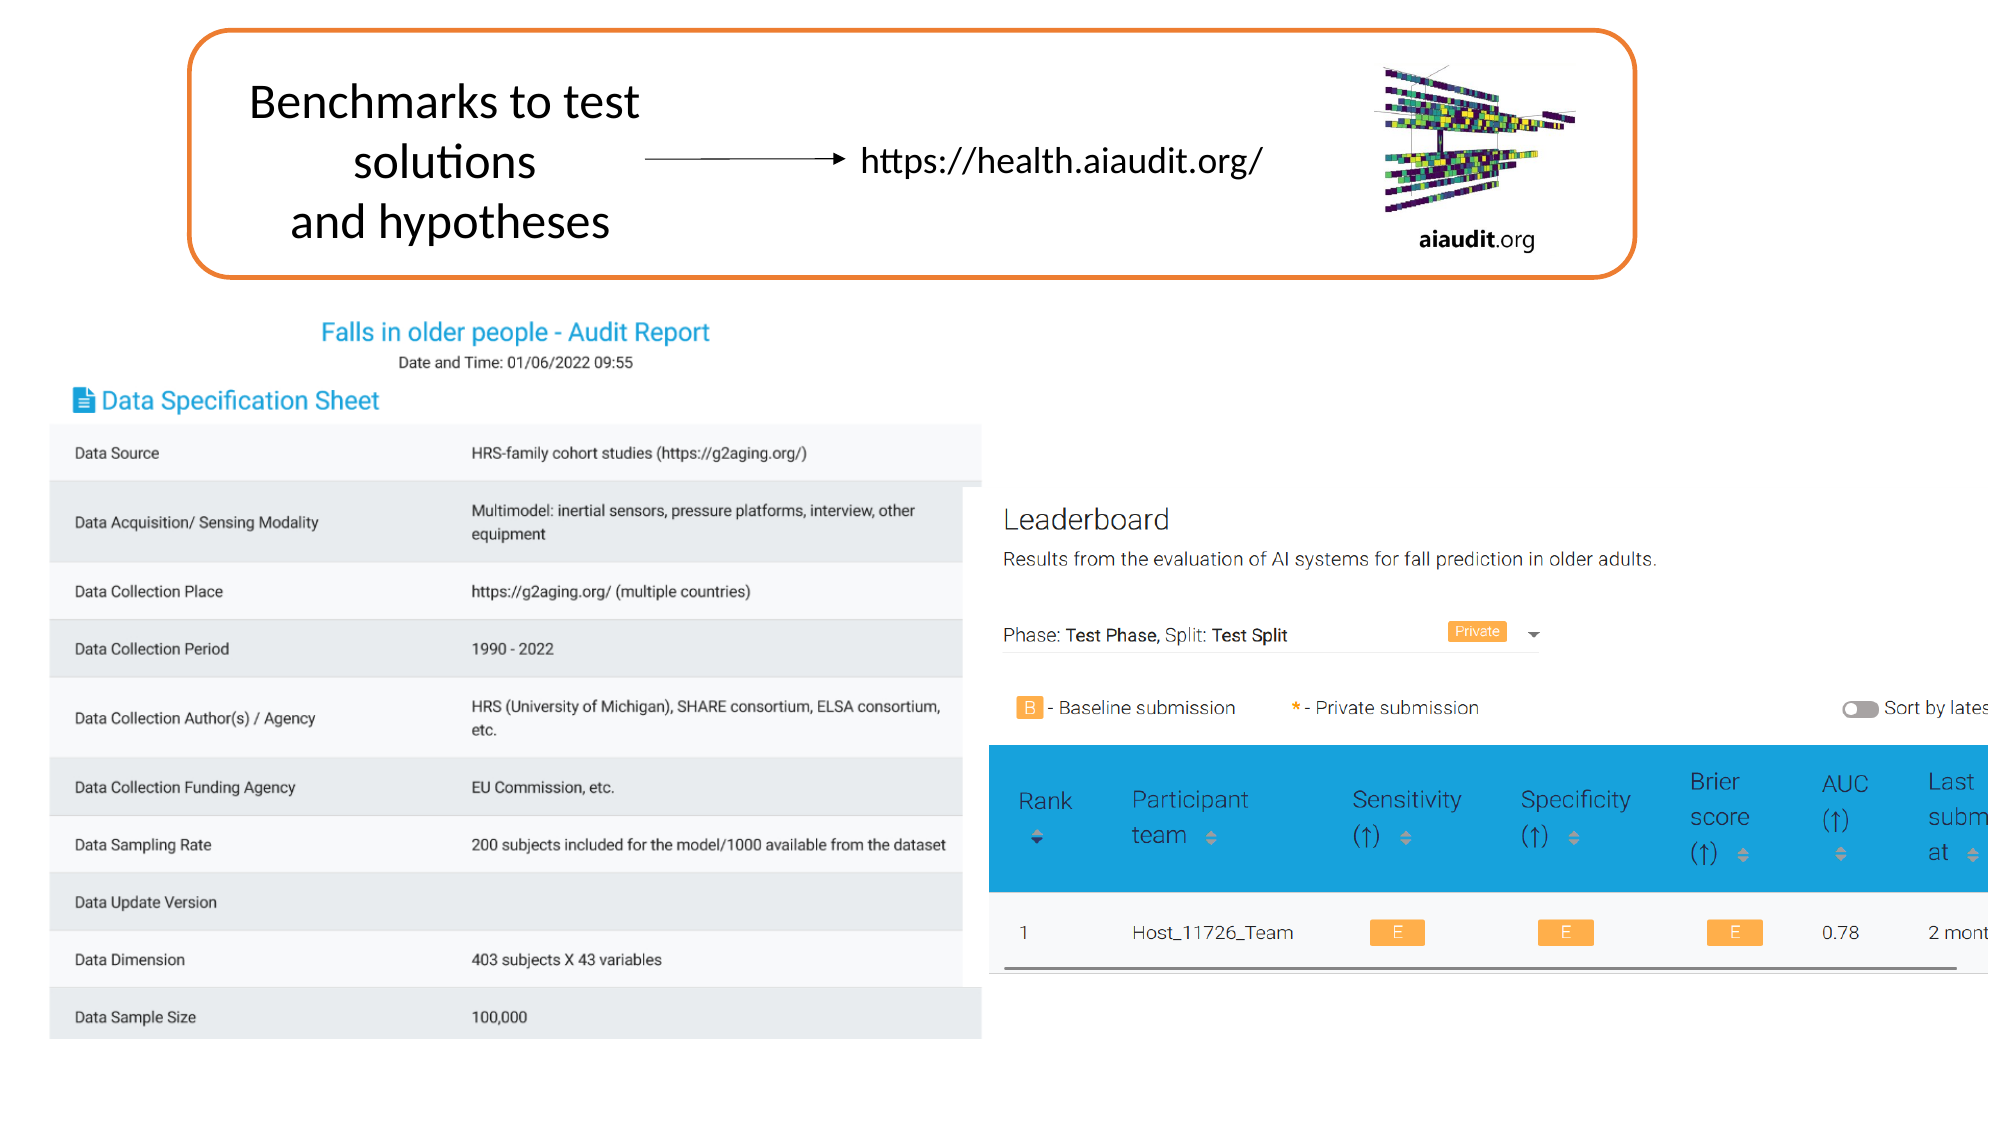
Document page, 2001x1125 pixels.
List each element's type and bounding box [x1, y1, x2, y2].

picture [28, 318, 1988, 1039]
text_box [188, 29, 1637, 279]
picture [1374, 63, 1576, 256]
